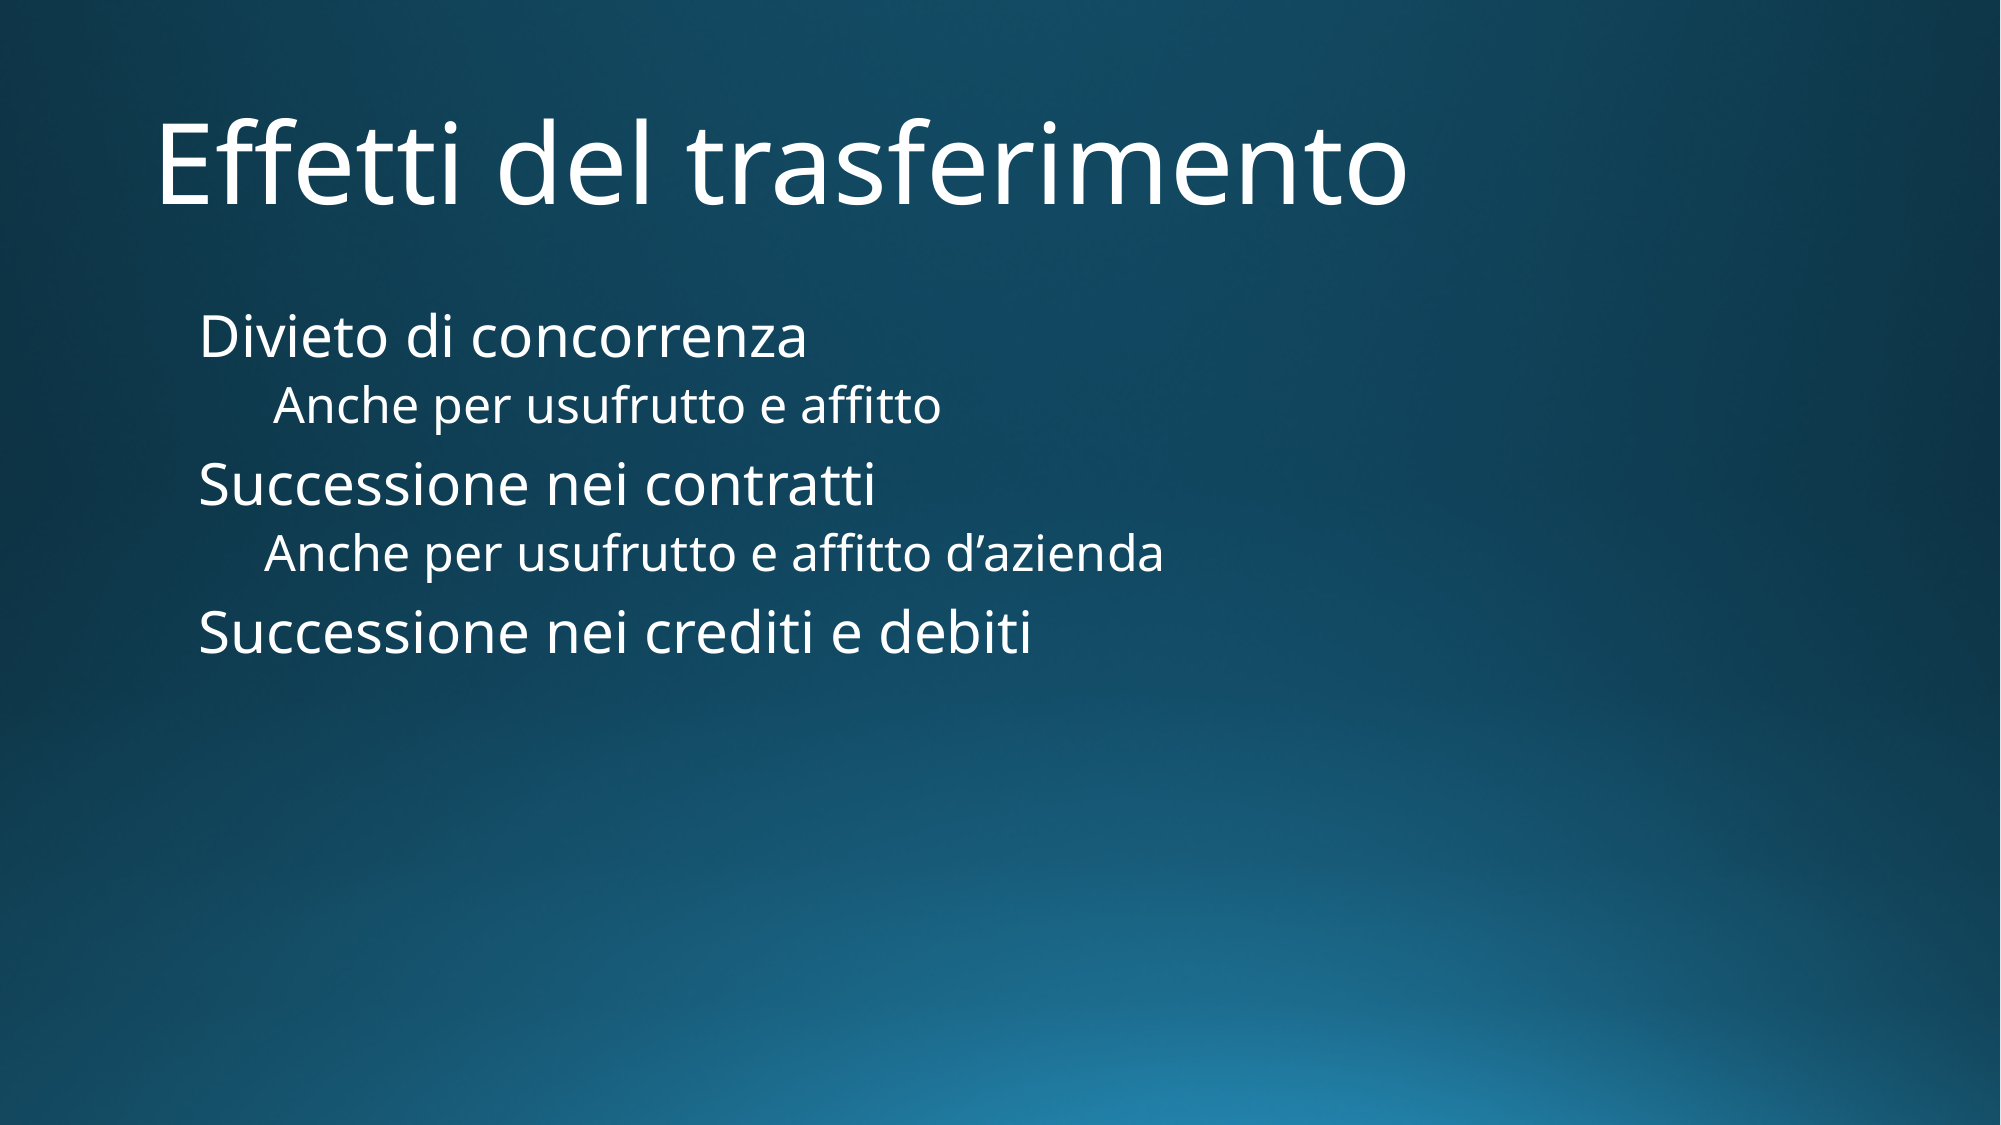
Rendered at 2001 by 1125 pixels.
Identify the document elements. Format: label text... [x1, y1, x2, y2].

list Divieto di concorrenza Anche per usufrutto e affitto Successione nei contratti Anche per usufrutto e affitto d’azienda Successione nei crediti e debiti [183, 299, 1863, 1014]
picture [0, 0, 2001, 1125]
title Effetti del trasferimento [137, 59, 1863, 278]
